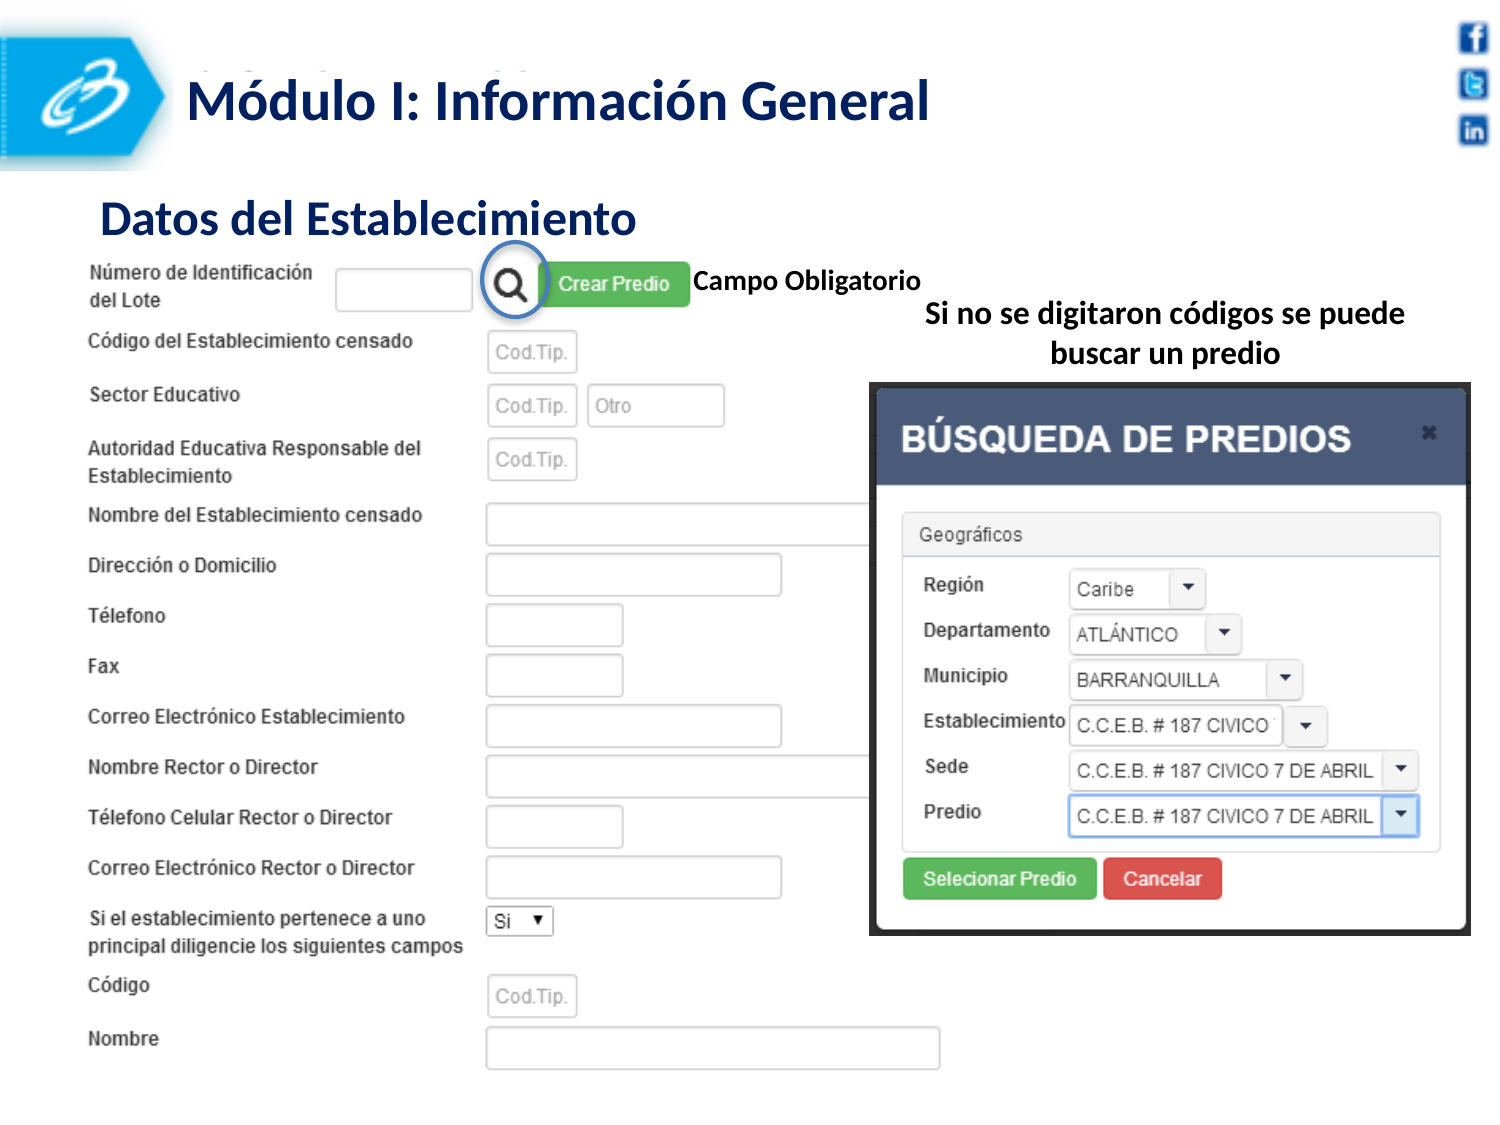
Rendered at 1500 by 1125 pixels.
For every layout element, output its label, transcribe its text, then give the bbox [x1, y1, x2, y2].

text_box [0, 0, 1500, 171]
text_box Si no se digitaron códigos se puede buscar un predio [975, 284, 1468, 379]
text_box Datos del Establecimiento [85, 179, 975, 253]
text_box Campo Obligatorio [678, 253, 1255, 304]
picture [0, 171, 1500, 1125]
text_box [489, 241, 542, 255]
